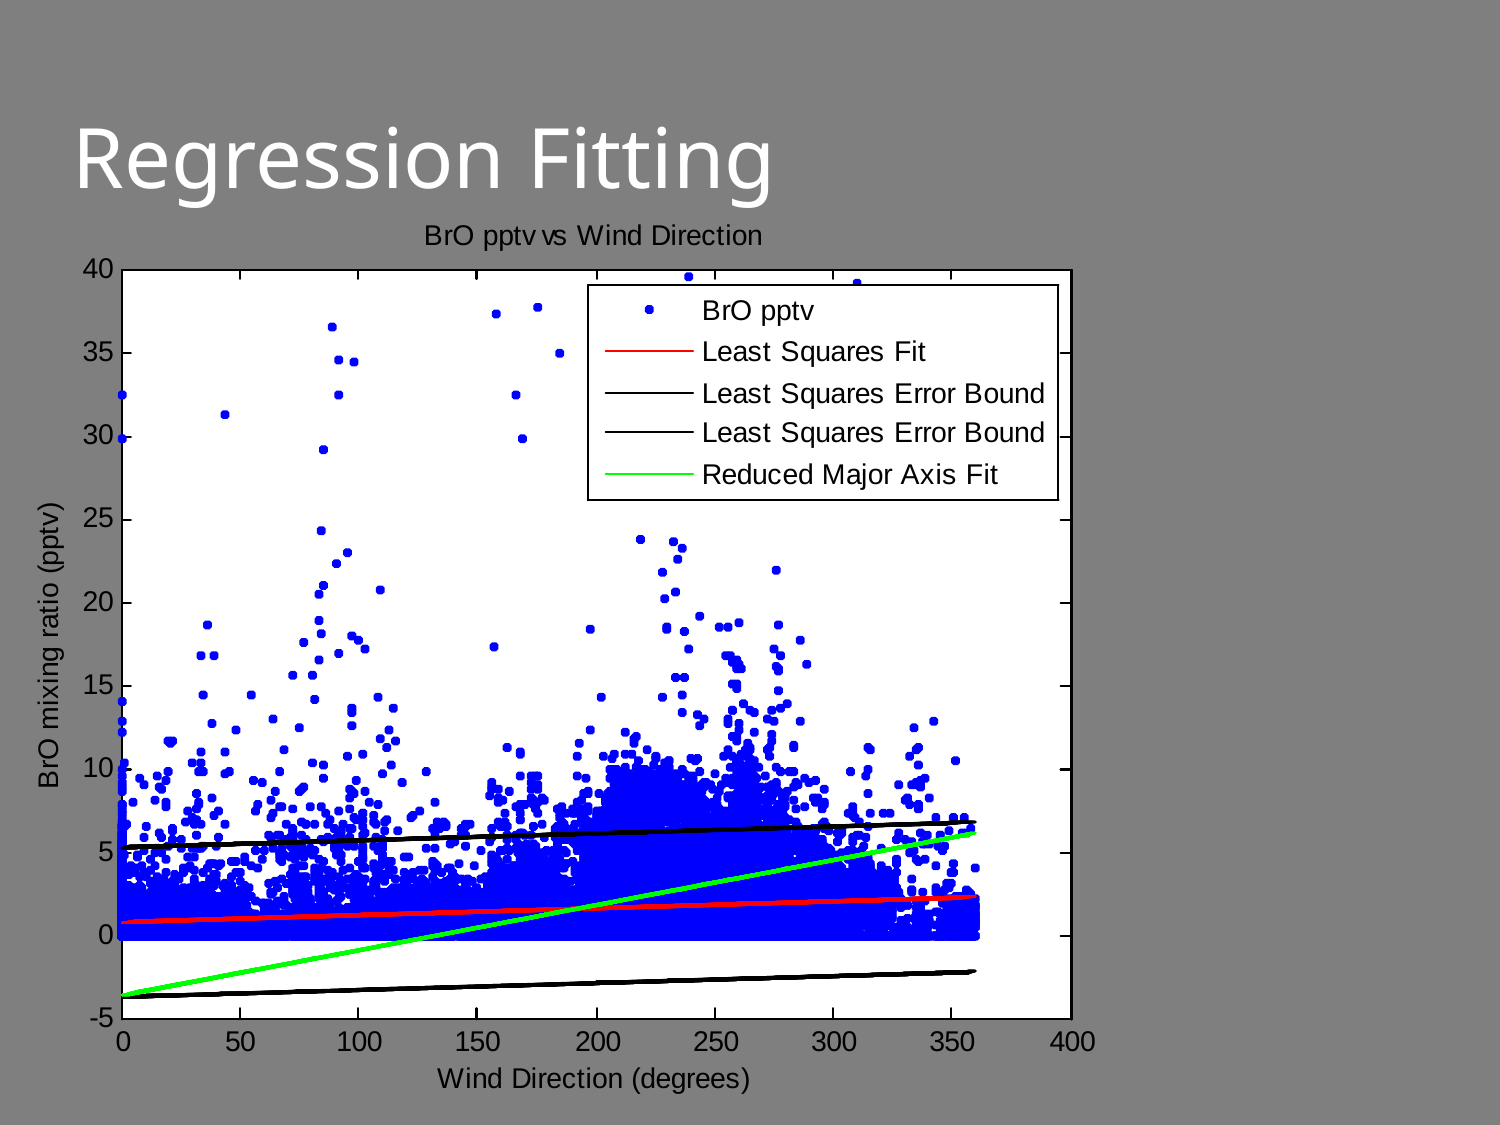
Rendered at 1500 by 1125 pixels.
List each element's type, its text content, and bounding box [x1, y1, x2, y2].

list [0, 199, 1188, 1121]
title Regression Fitting [57, 37, 1318, 213]
